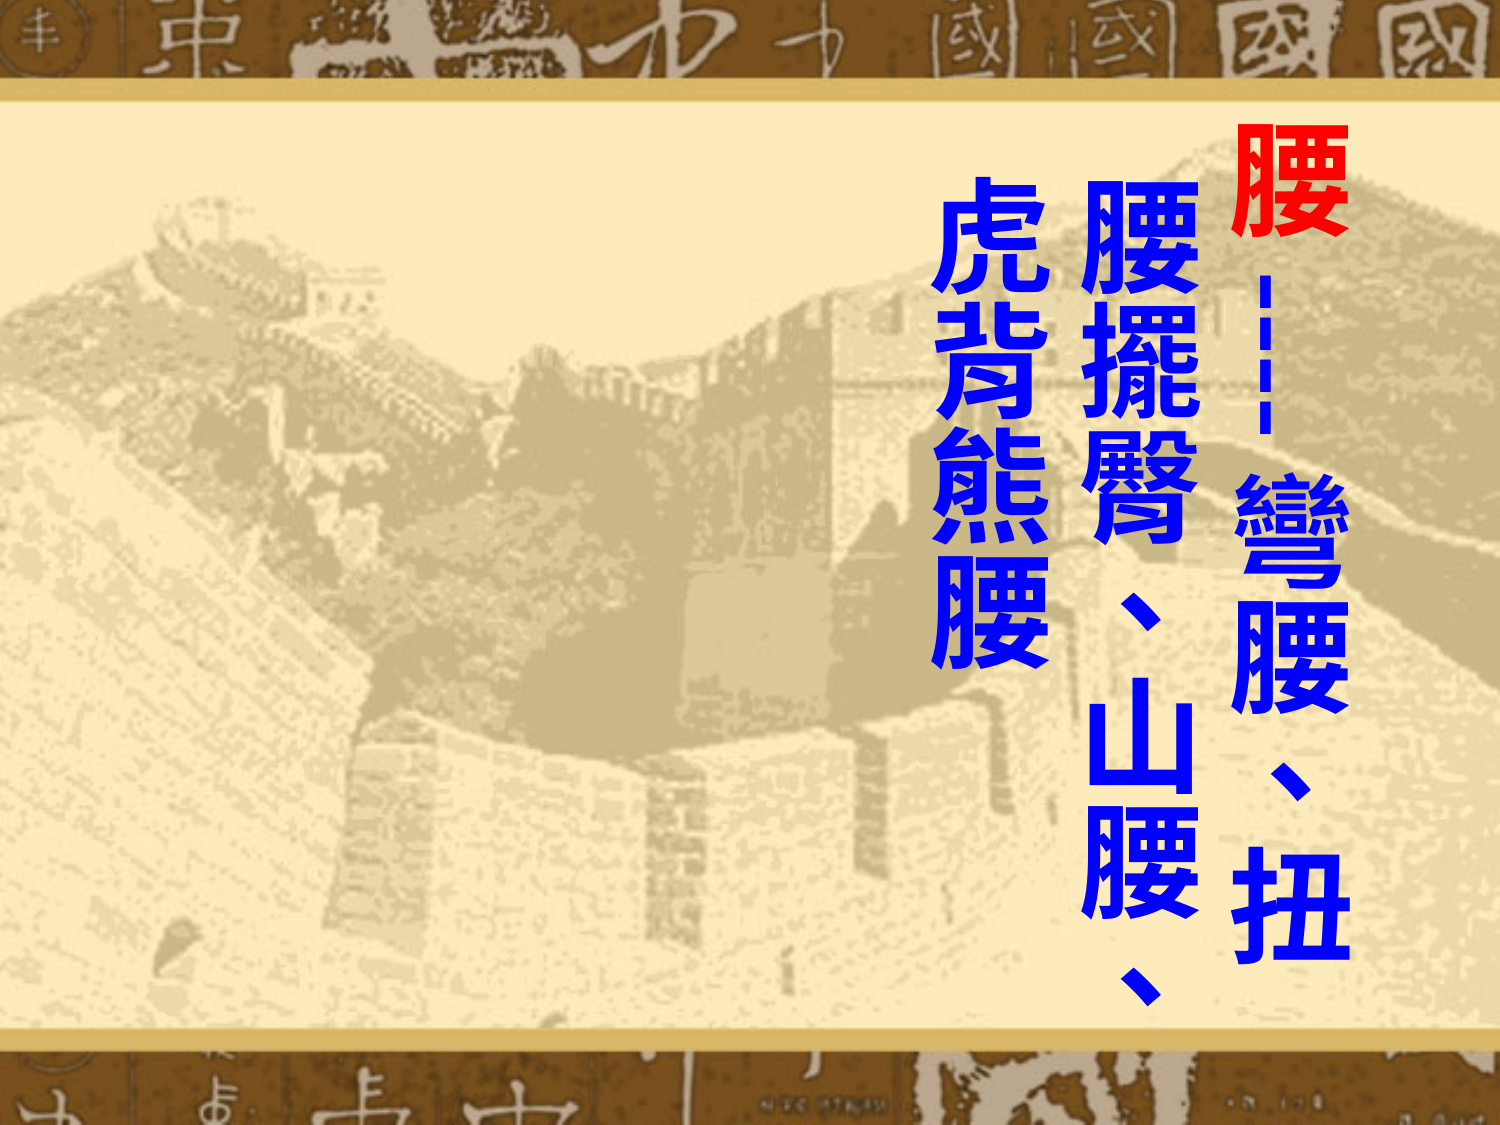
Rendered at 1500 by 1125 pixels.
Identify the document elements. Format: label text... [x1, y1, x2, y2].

picture [0, 0, 1500, 1125]
list 腰----彎腰、扭腰擺臀、山腰、虎背熊腰 [903, 101, 1424, 1035]
